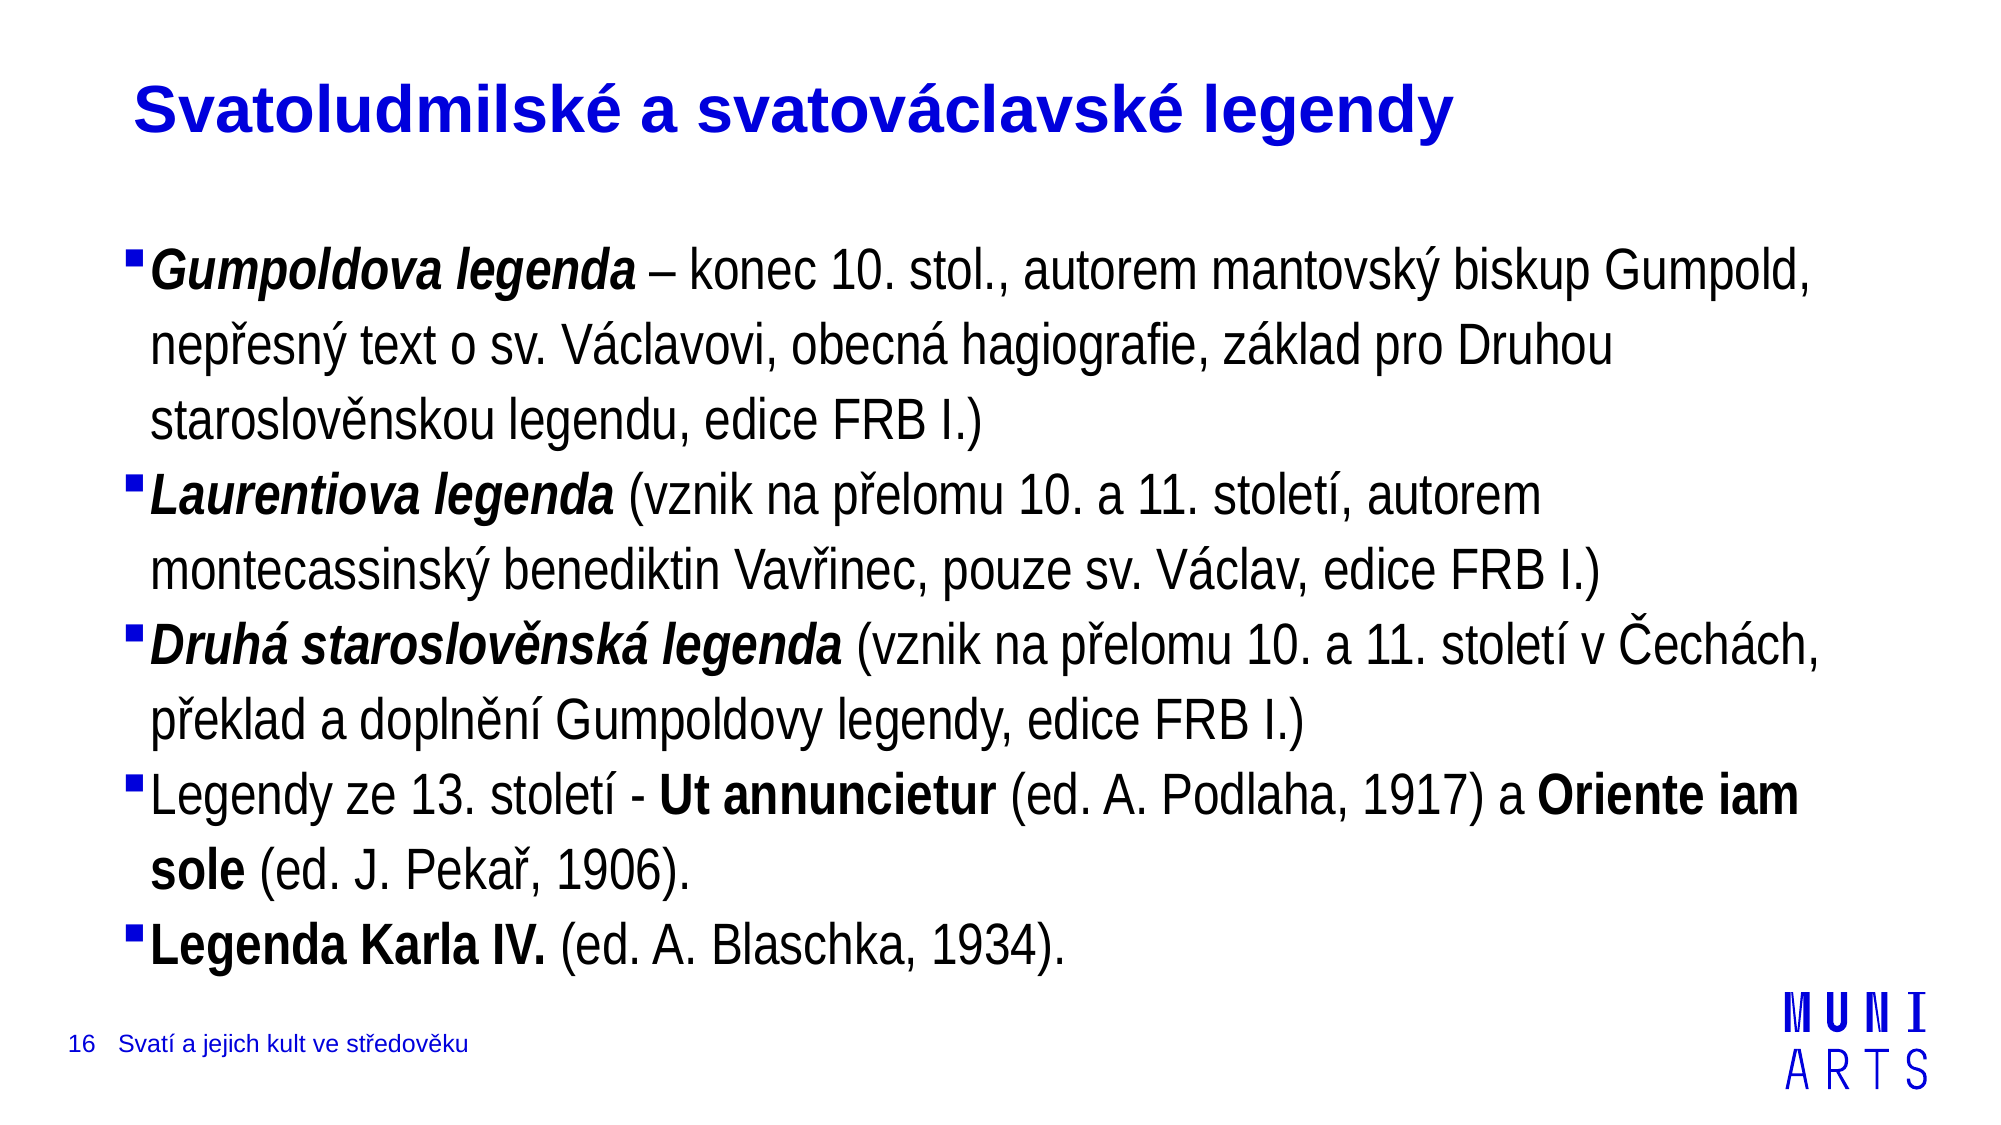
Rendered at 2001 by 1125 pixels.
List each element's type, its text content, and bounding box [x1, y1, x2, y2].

slide_number 16 [67, 1021, 110, 1063]
footer Svatí a jejich kult ve středověku [118, 1043, 1418, 1063]
title Svatoludmilské a svatováclavské legendy [133, 62, 1898, 137]
list Gumpoldova legenda – konec 10. stol., autorem mantovský biskup Gumpold, nepřesný text o sv. Václavovi, obecná hagiografie, základ pro Druhou staroslověnskou legendu, edice FRB I.) Laurentiova legenda (vznik na přelomu 10. a 11. století, autorem montecassinský benediktin Vavřinec, pouze sv. Václav, edice FRB I.) Druhá staroslověnská legenda (vznik na přelomu 10. a 11. století v Čechách, překlad a doplnění Gumpoldovy legendy, edice FRB I.) Legendy ze 13. století - Ut annuncietur (ed. A. Podlaha, 1917) a Oriente iam sole (ed. J. Pekař, 1906). Legenda Karla IV. (ed. A. Blaschka, 1934). [109, 226, 1874, 1043]
